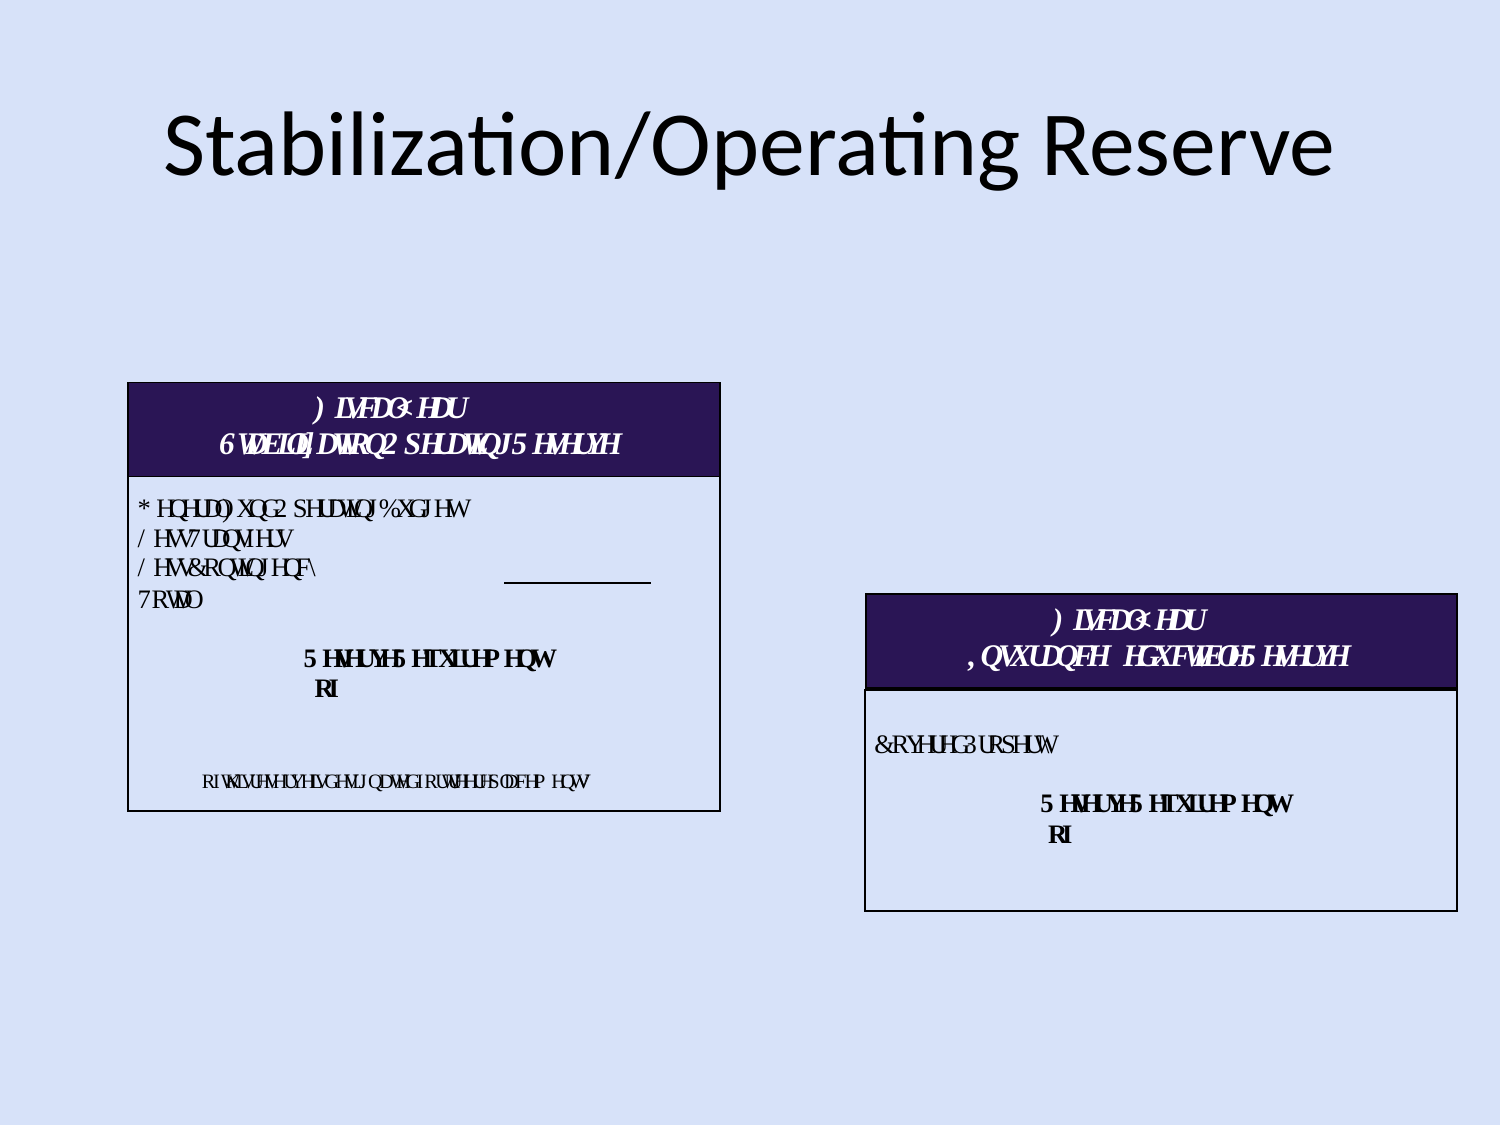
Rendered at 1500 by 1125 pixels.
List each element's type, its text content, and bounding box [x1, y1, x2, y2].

picture [858, 586, 1461, 914]
picture [121, 375, 722, 814]
title Stabilization/Operating Reserve [75, 45, 1425, 233]
